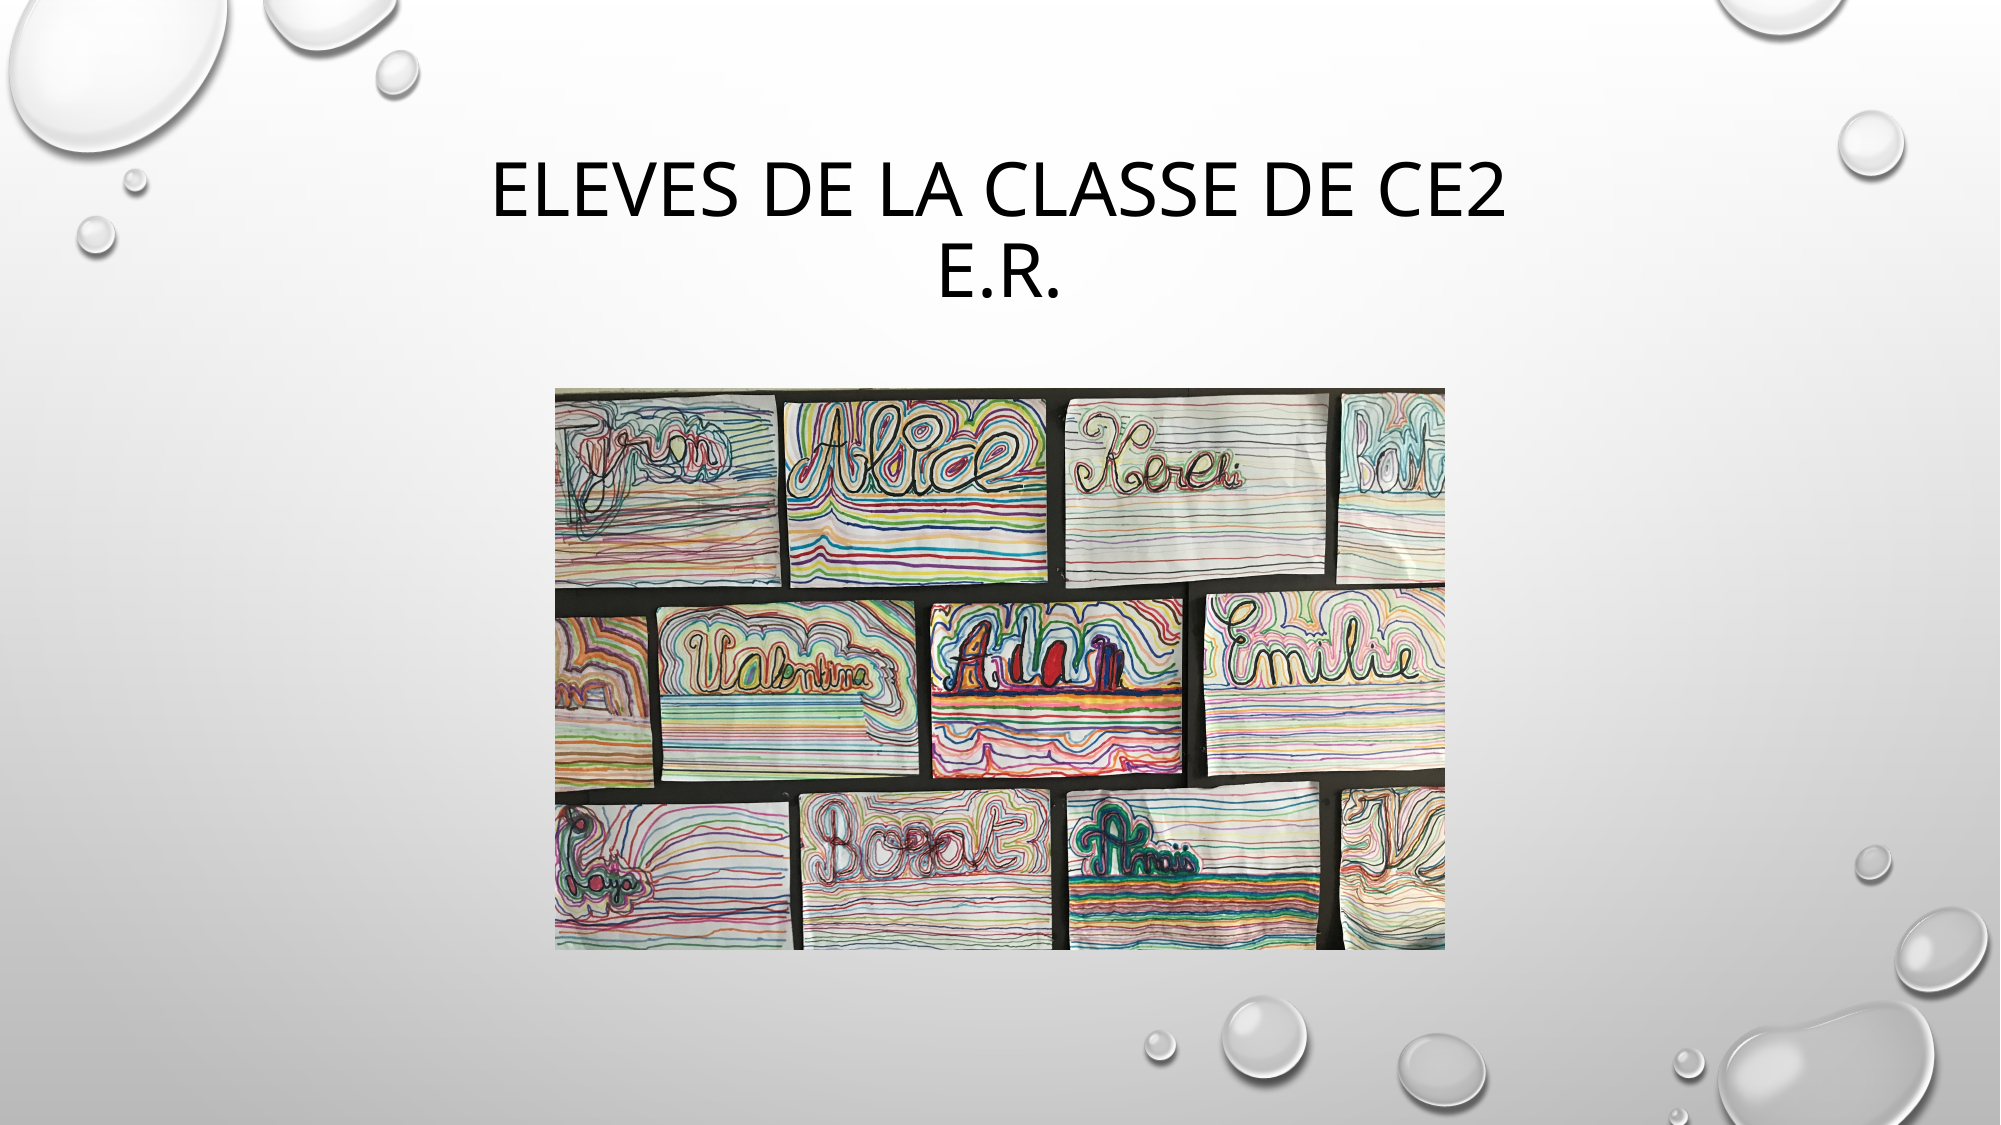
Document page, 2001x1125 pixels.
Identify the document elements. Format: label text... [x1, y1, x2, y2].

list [555, 387, 1445, 951]
picture [0, 0, 2000, 1125]
title ELEVES DE LA CLASSE DE CE2 E.R. [149, 101, 1851, 364]
